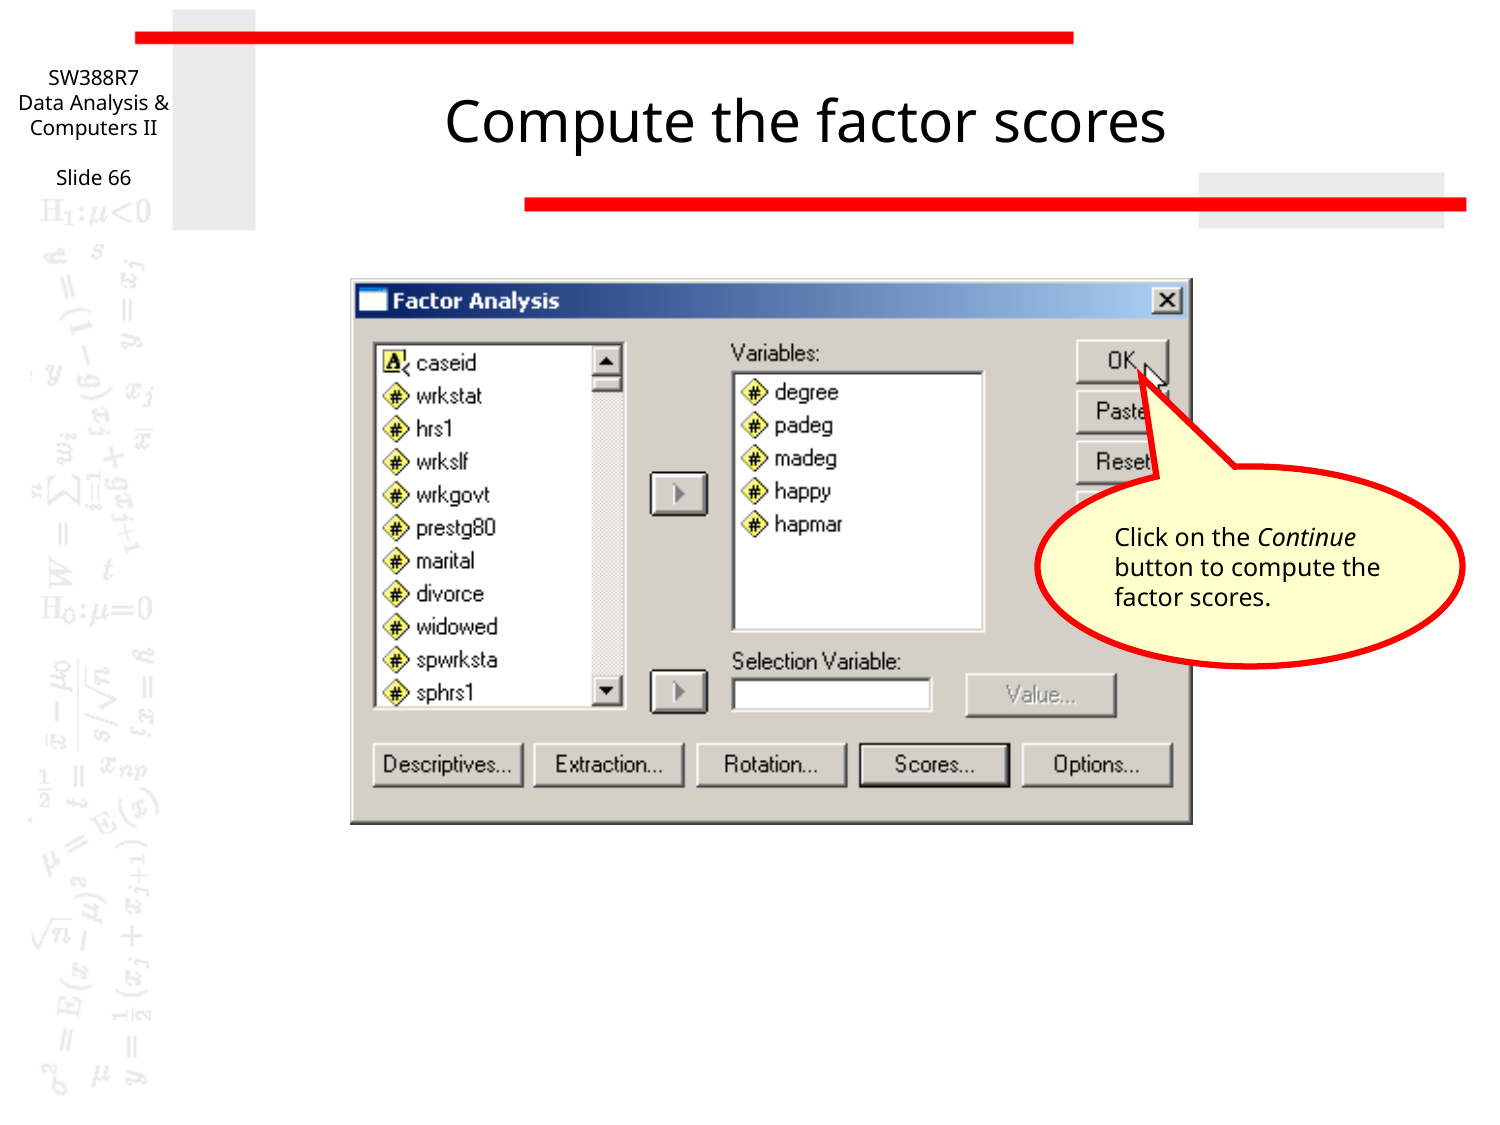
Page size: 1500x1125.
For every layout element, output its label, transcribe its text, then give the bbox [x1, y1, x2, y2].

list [349, 278, 1193, 826]
picture [18, 0, 1500, 1108]
title Compute the factor scores [187, 50, 1425, 200]
slide_number SW388R7 Data Analysis & Computers II Slide 66 [0, 50, 187, 200]
text_box Click on the Continue button to compute the factor scores. [1196, 429, 1463, 667]
